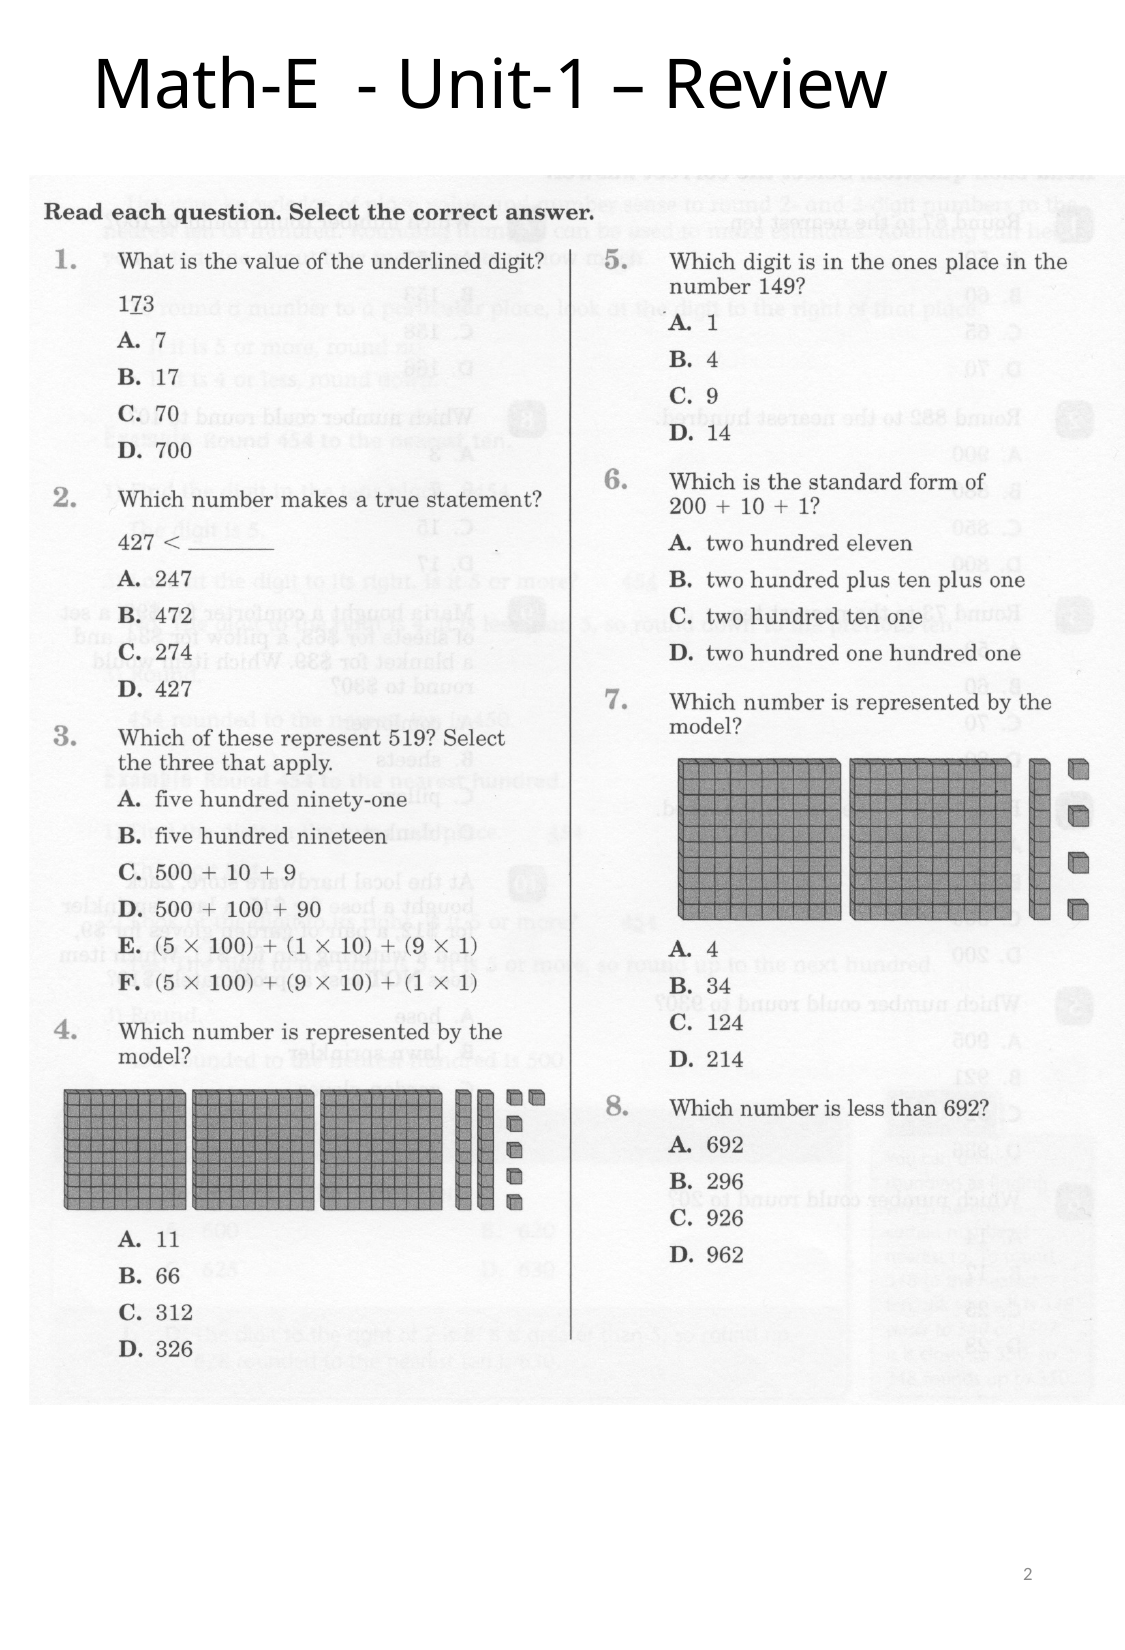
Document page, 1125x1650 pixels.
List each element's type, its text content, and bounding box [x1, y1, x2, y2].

title Math-E - Unit-1 – Review [77, 25, 1125, 147]
picture [29, 175, 1125, 1405]
slide_number 2 [794, 1529, 1048, 1618]
